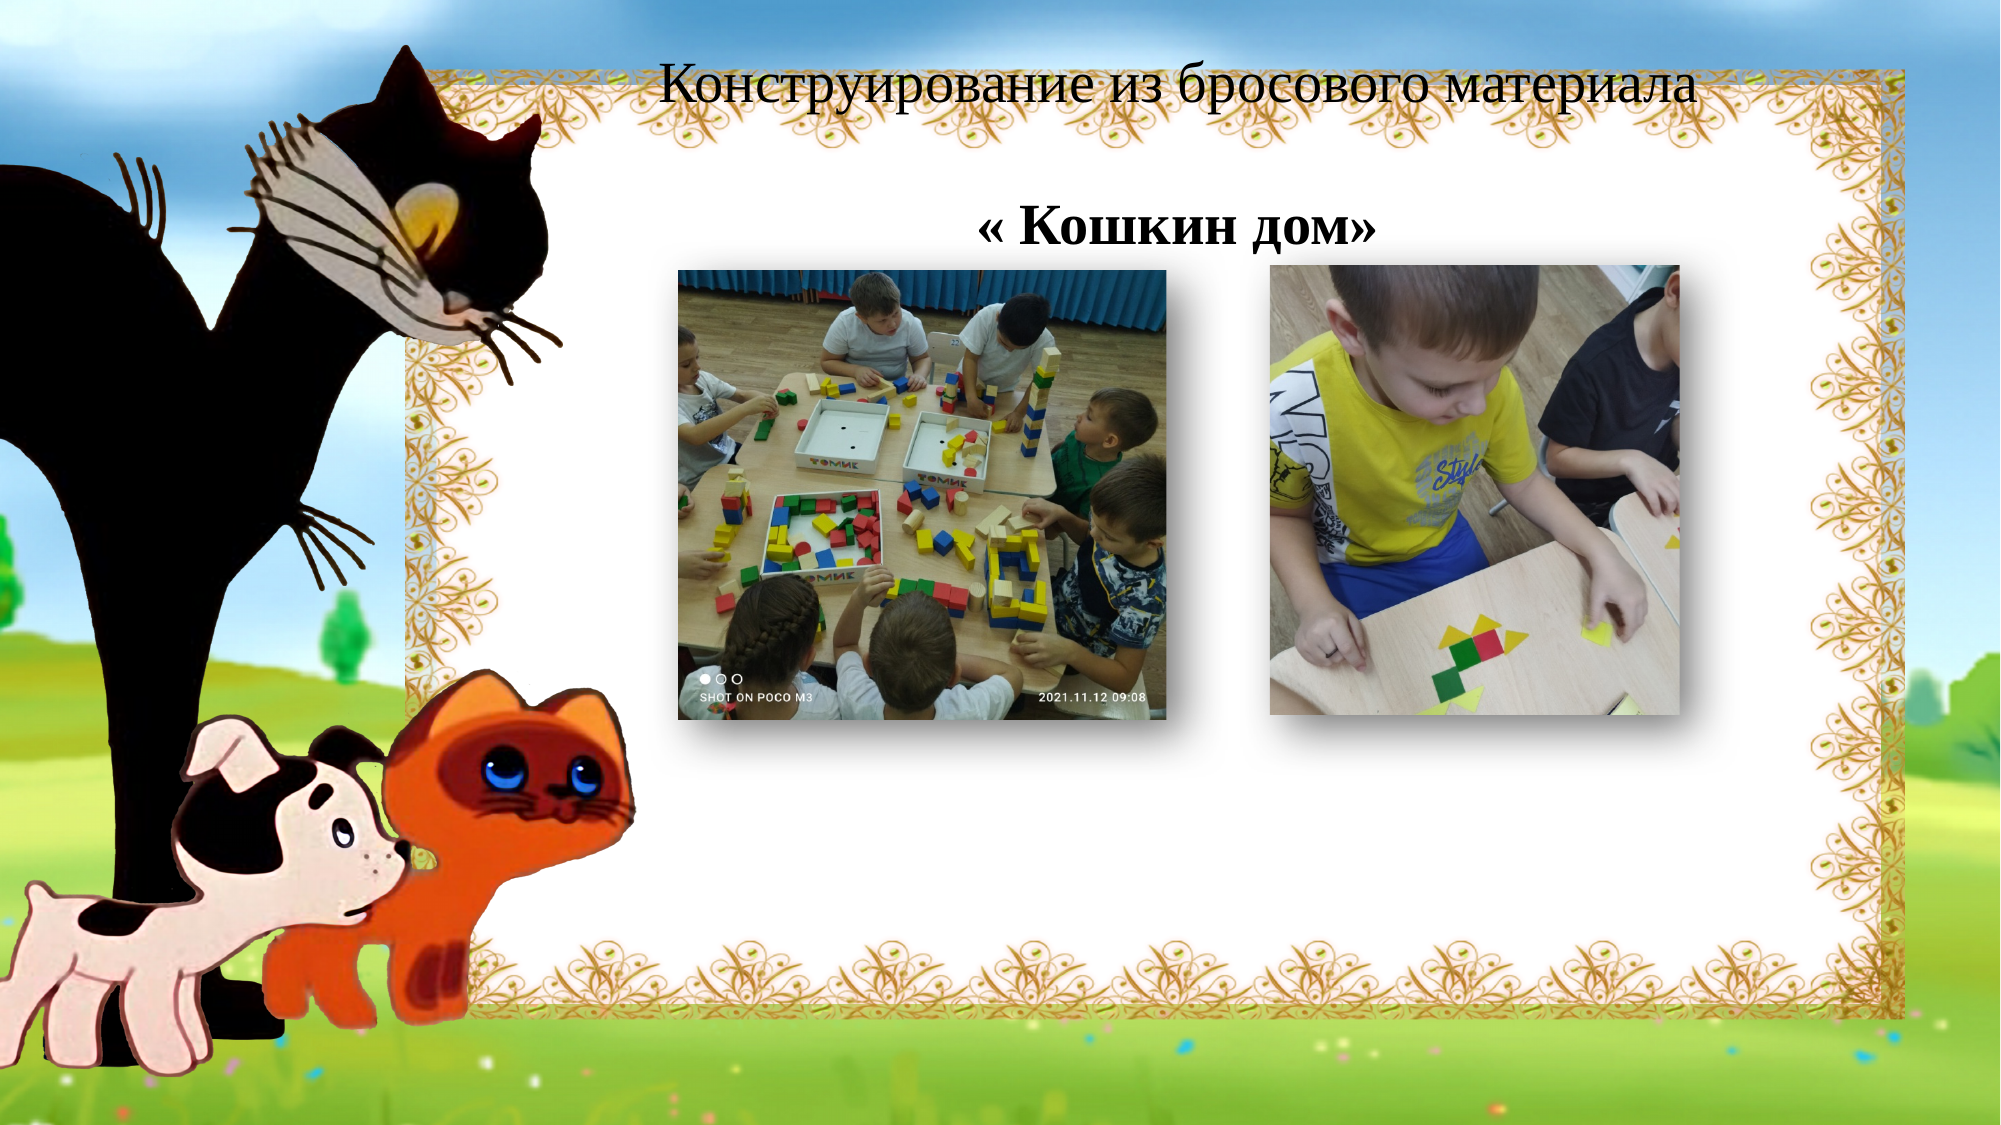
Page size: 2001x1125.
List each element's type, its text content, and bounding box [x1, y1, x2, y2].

text_box Конструирование из бросового материала « Кошкин дом» [222, 28, 1902, 264]
picture [0, 0, 2001, 1125]
